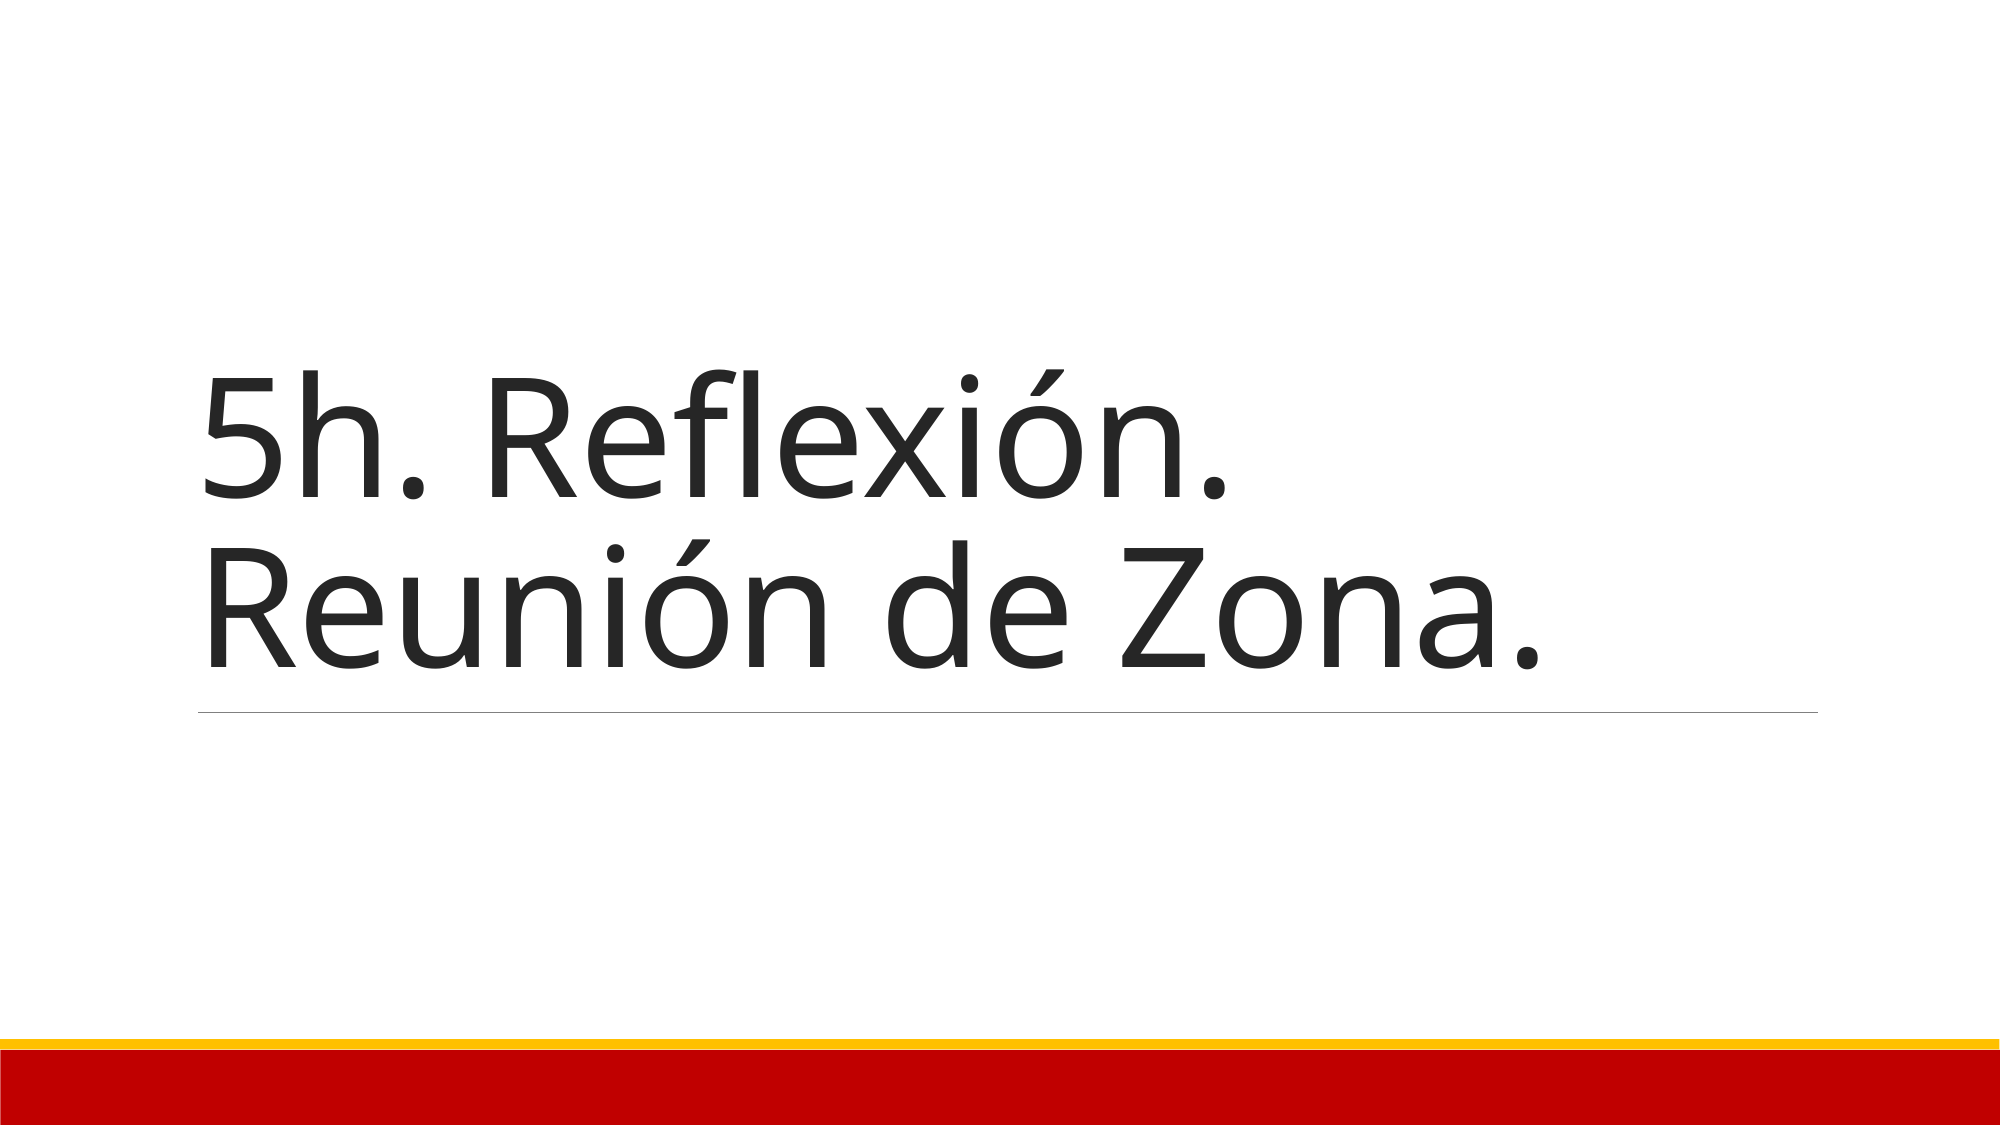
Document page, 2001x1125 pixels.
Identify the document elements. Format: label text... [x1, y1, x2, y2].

title 5h. Reflexión. Reunión de Zona. [180, 124, 1830, 710]
